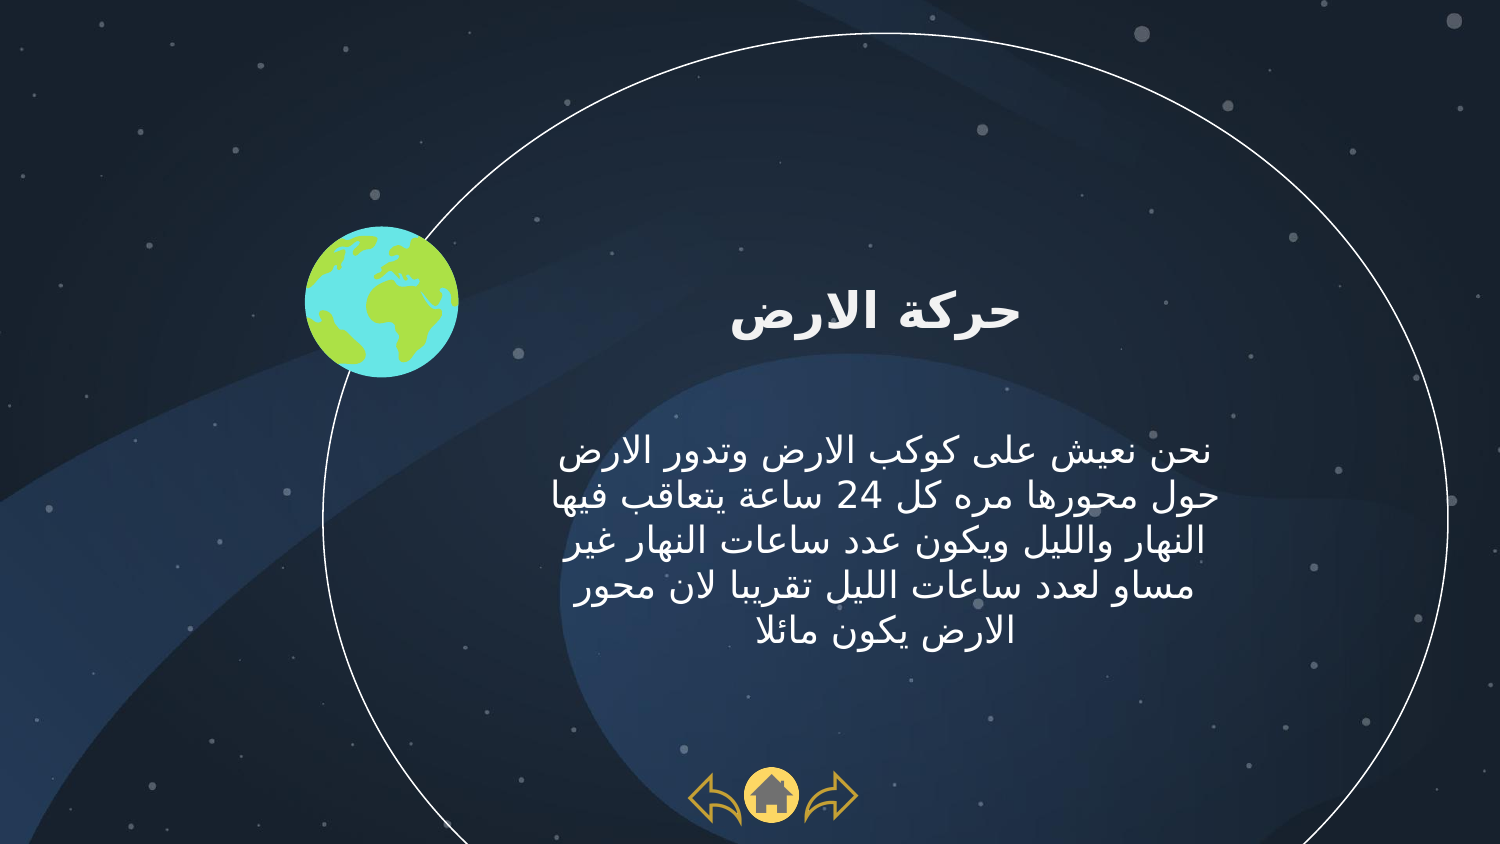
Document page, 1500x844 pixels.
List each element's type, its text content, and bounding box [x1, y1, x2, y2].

subtitle نحن نعيش على كوكب الارض وتدور الارض حول محورها مره كل 24 ساعة يتعاقب فيها النهار والليل ويكون عدد ساعات النهار غير مساو لعدد ساعات الليل تقريبا لان محور الارض يكون مائلا [516, 410, 1255, 628]
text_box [304, 226, 459, 378]
text_box [322, 33, 1448, 844]
picture [666, 767, 879, 828]
picture [0, 0, 1500, 844]
title حركة الارض [629, 263, 1141, 341]
